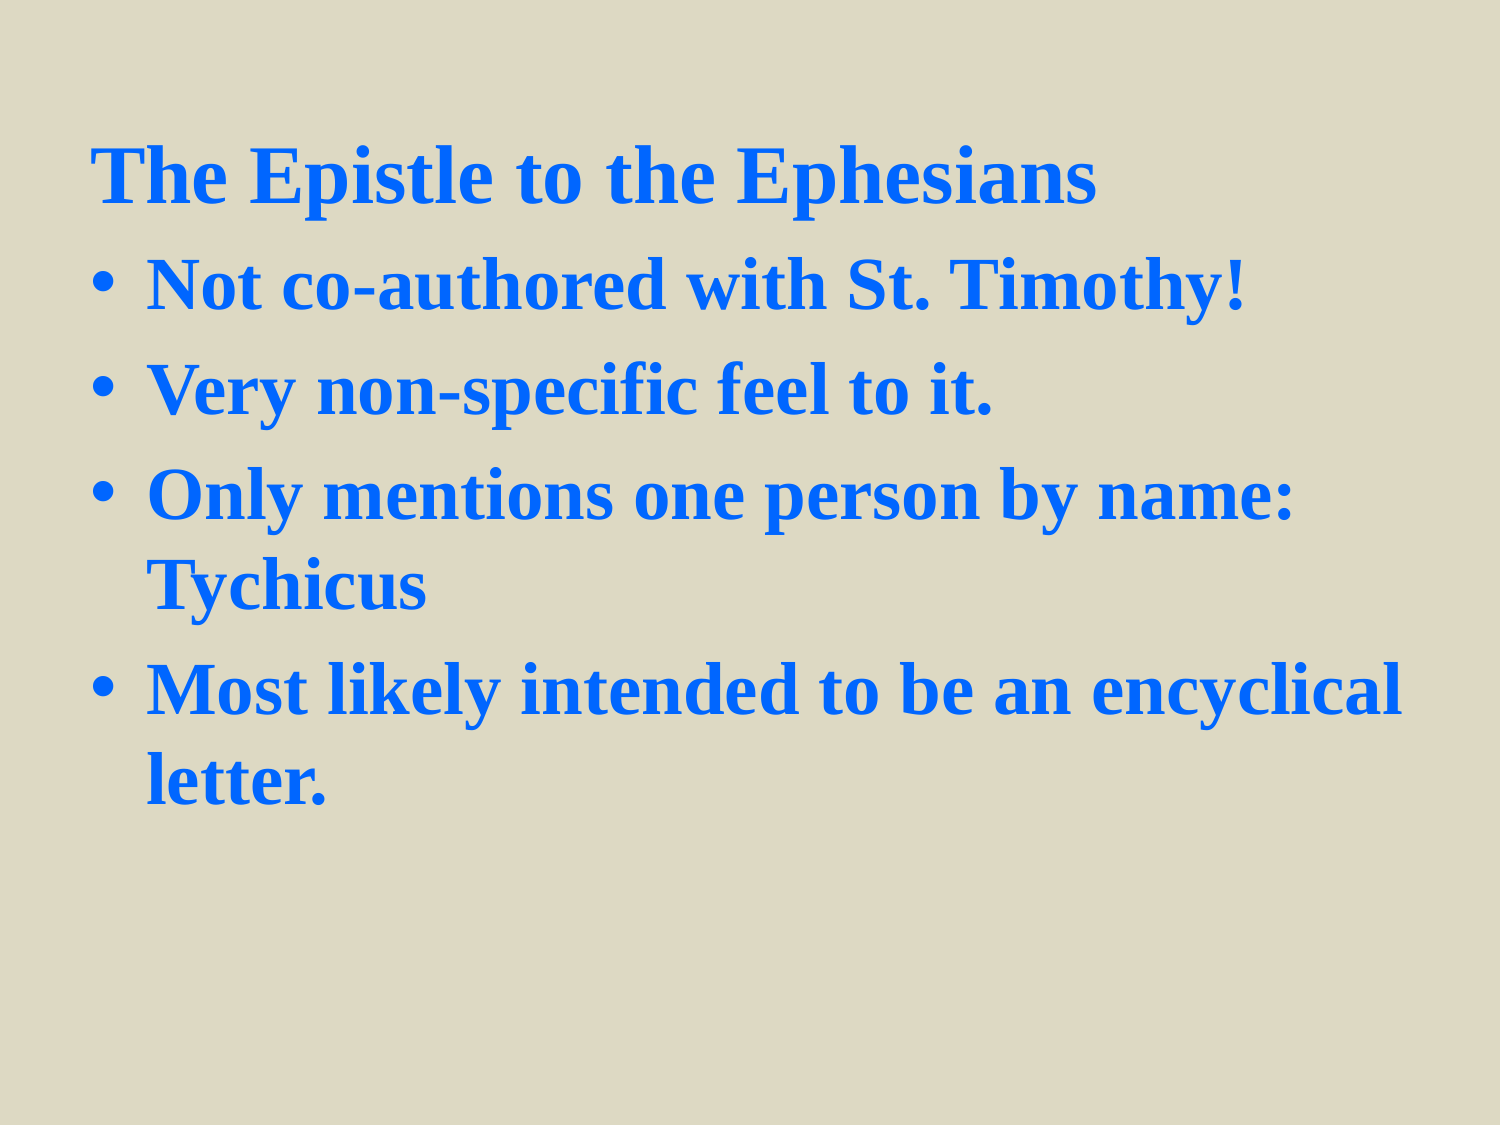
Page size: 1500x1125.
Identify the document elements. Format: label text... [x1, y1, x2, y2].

list The Epistle to the Ephesians Not co-authored with St. Timothy! Very non-specific feel to it. Only mentions one person by name: Tychicus Most likely intended to be an encyclical letter. [75, 112, 1425, 1005]
